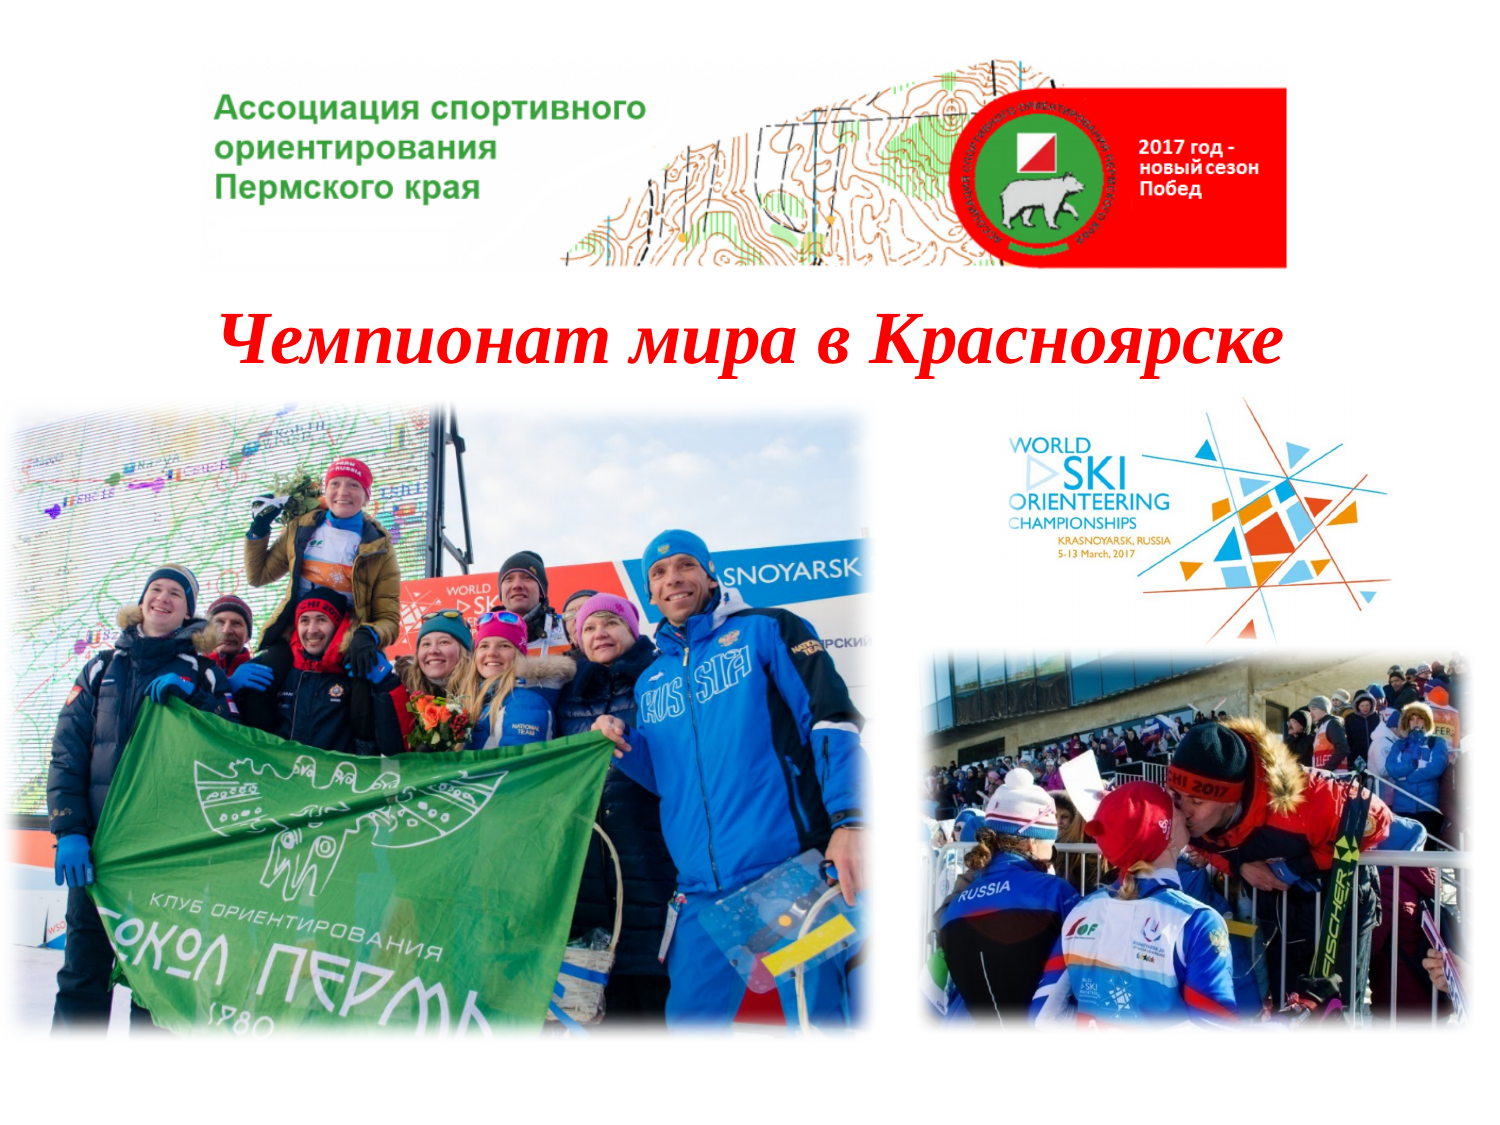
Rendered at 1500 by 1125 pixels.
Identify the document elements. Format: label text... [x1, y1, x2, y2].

picture [913, 386, 1476, 1037]
picture [201, 58, 1290, 276]
text_box Чемпионат мира в Красноярске [0, 281, 1500, 386]
picture [0, 398, 877, 1044]
